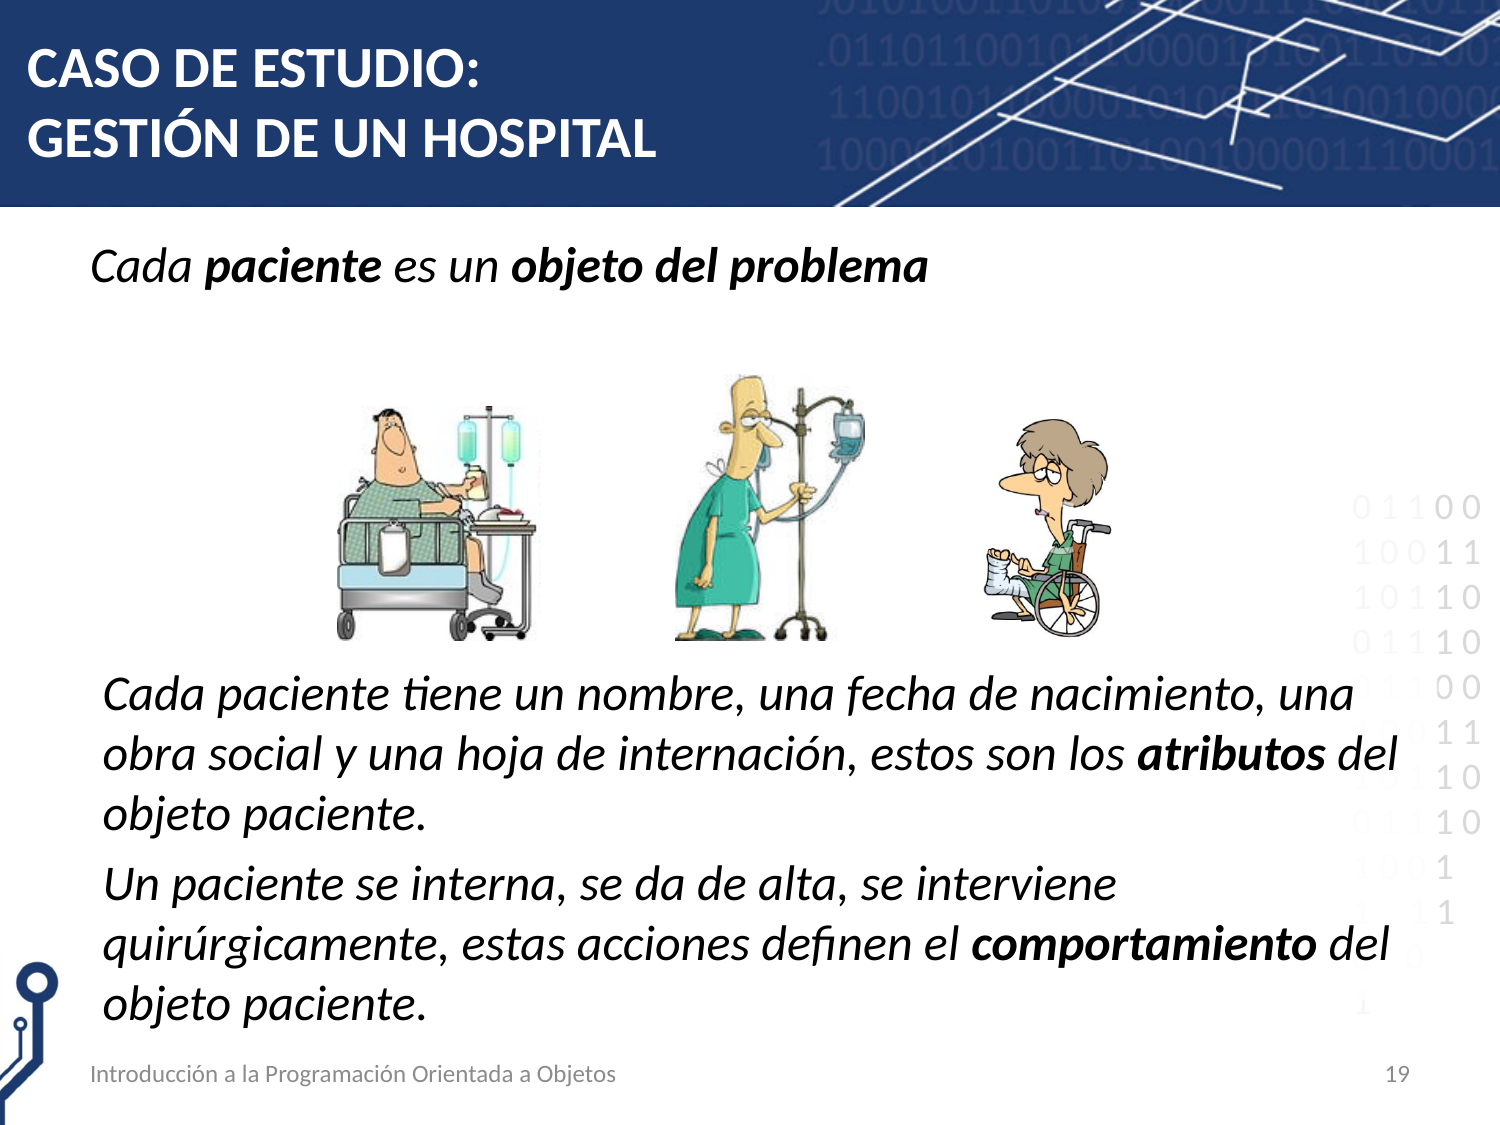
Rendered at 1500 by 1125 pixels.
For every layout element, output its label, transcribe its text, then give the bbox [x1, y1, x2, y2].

title CASO DE ESTUDIO: GESTIÓN DE UN HOSPITAL [12, 5, 963, 193]
list Cada paciente es un objeto del problema [75, 224, 1425, 1000]
picture [675, 374, 866, 641]
picture [337, 405, 541, 641]
text_box Cada paciente tiene un nombre, una fecha de nacimiento, una obra social y una hoja de internación, estos son los atributos del objeto paciente. Un paciente se interna, se da de alta, se interviene quirúrgicamente, estas acciones definen el comportamiento del objeto paciente. [87, 653, 1438, 1016]
slide_number 19 [1074, 1042, 1425, 1103]
picture [0, 0, 1500, 207]
footer Introducción a la Programación Orientada a Objetos [75, 1042, 725, 1103]
picture [0, 951, 64, 1125]
picture [972, 411, 1130, 641]
